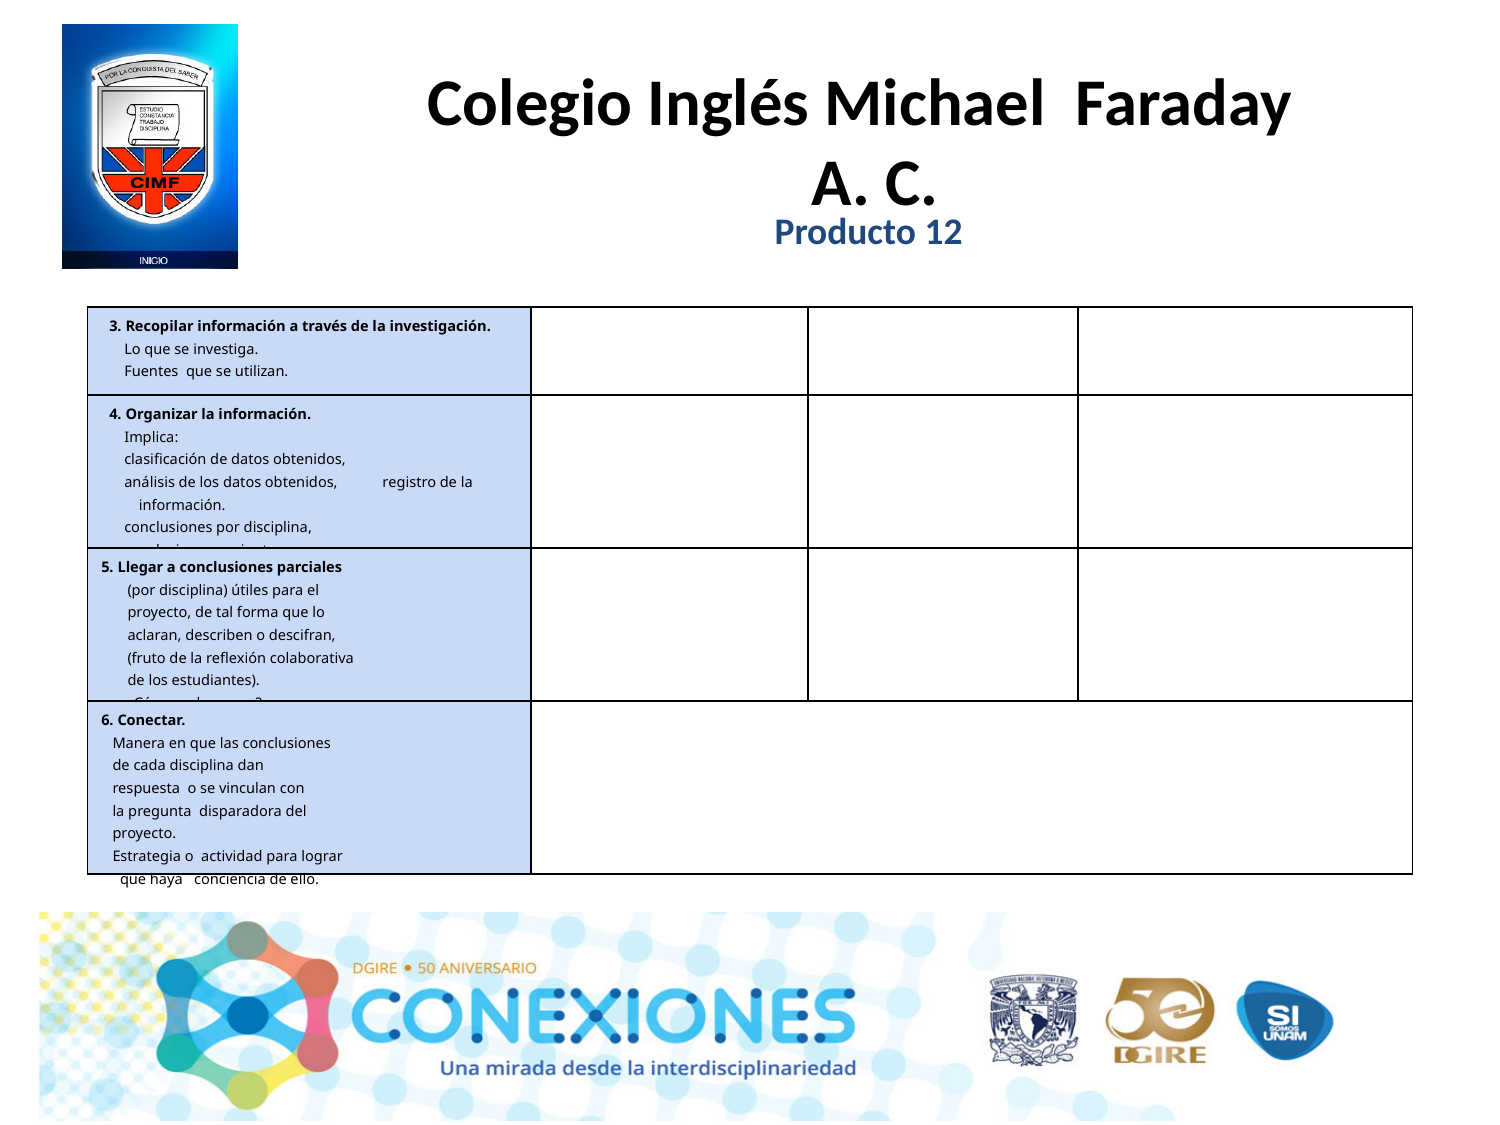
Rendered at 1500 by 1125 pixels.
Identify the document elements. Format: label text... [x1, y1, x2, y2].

table_cell [809, 396, 1077, 547]
table_header [809, 308, 1077, 394]
table_cell [1079, 549, 1412, 700]
table_cell 4. Organizar la información. Implica: clasificación de datos obtenidos, análisis de los datos obtenidos, registro de la información. conclusiones por disciplina, conclusiones conjuntas. [88, 396, 530, 547]
table_header [1079, 308, 1412, 394]
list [62, 24, 238, 269]
table_header [532, 308, 807, 394]
table_cell [809, 549, 1077, 700]
table_cell [532, 549, 807, 700]
table_header 3. Recopilar información a través de la investigación. Lo que se investiga. Fuentes que se utilizan. [88, 308, 530, 394]
picture [37, 912, 1413, 1121]
table_cell 5. Llegar a conclusiones parciales (por disciplina) útiles para el proyecto, de tal forma que lo aclaran, describen o descifran, (fruto de la reflexión colaborativa de los estudiantes). ¿Cómo se lograron? [88, 549, 530, 700]
table_cell [532, 702, 1412, 873]
table_cell [532, 396, 807, 547]
title Colegio Inglés Michael Faraday A. C. [324, 45, 1425, 233]
table_cell [1079, 396, 1412, 547]
table_cell 6. Conectar. Manera en que las conclusiones de cada disciplina dan respuesta o se vinculan con la pregunta disparadora del proyecto. Estrategia o actividad para lograr que haya conciencia de ello. [88, 702, 530, 873]
text_box Producto 12 [674, 199, 1063, 260]
